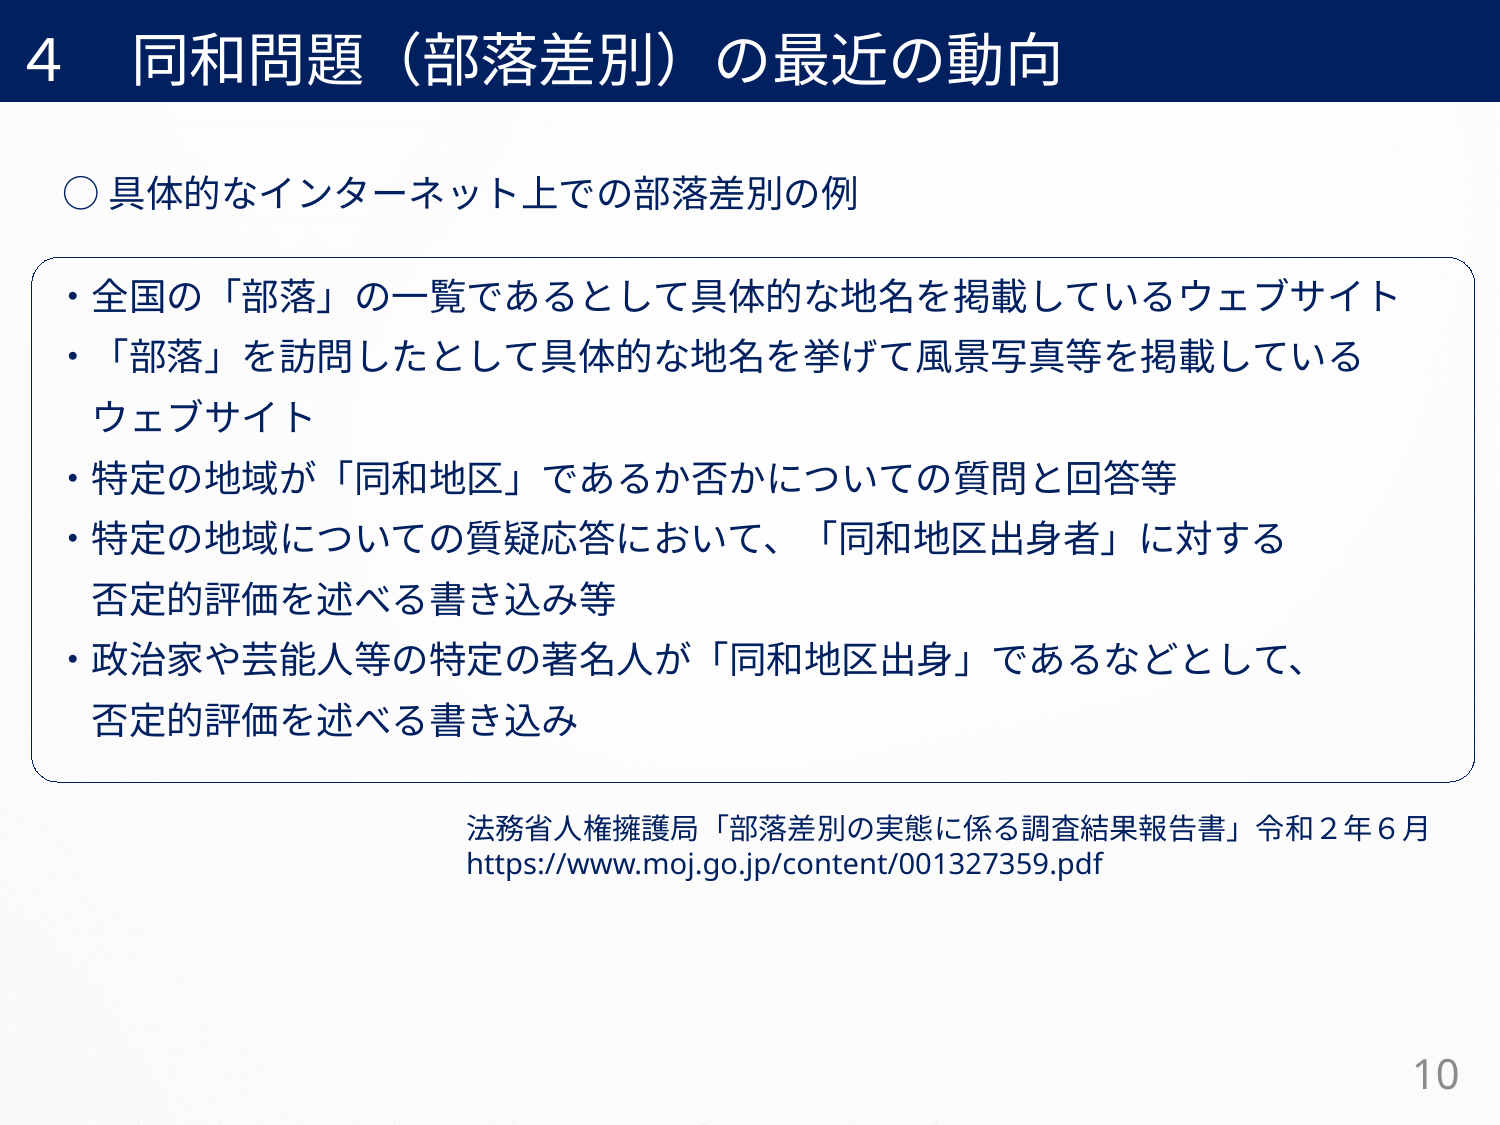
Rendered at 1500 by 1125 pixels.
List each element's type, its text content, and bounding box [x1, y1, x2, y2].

text_box ４ 同和問題（部落差別）の最近の動向 [0, 0, 1500, 102]
text_box ○具体的なインターネット上での部落差別の例 [47, 140, 1093, 223]
slide_number 10 [1137, 1046, 1475, 1107]
text_box 法務省人権擁護局「部落差別の実態に係る調査結果報告書」令和２年６月 https://www.moj.go.jp/content/001327359.pdf [451, 802, 1460, 888]
text_box ・全国の「部落」の一覧であるとして具体的な地名を掲載しているウェブサイト ・「部落」を訪問したとして具体的な地名を挙げて風景写真等を掲載している ウェブサイト ・特定の地域が「同和地区」であるか否かについての質問と回答等 ・特定の地域についての質疑応答において、「同和地区出身者」に対する 否定的評価を述べる書き込み等 ・政治家や芸能人等の特定の著名人が「同和地区出身」であるなどとして、 否定的評価を述べる書き込み [31, 257, 1475, 783]
